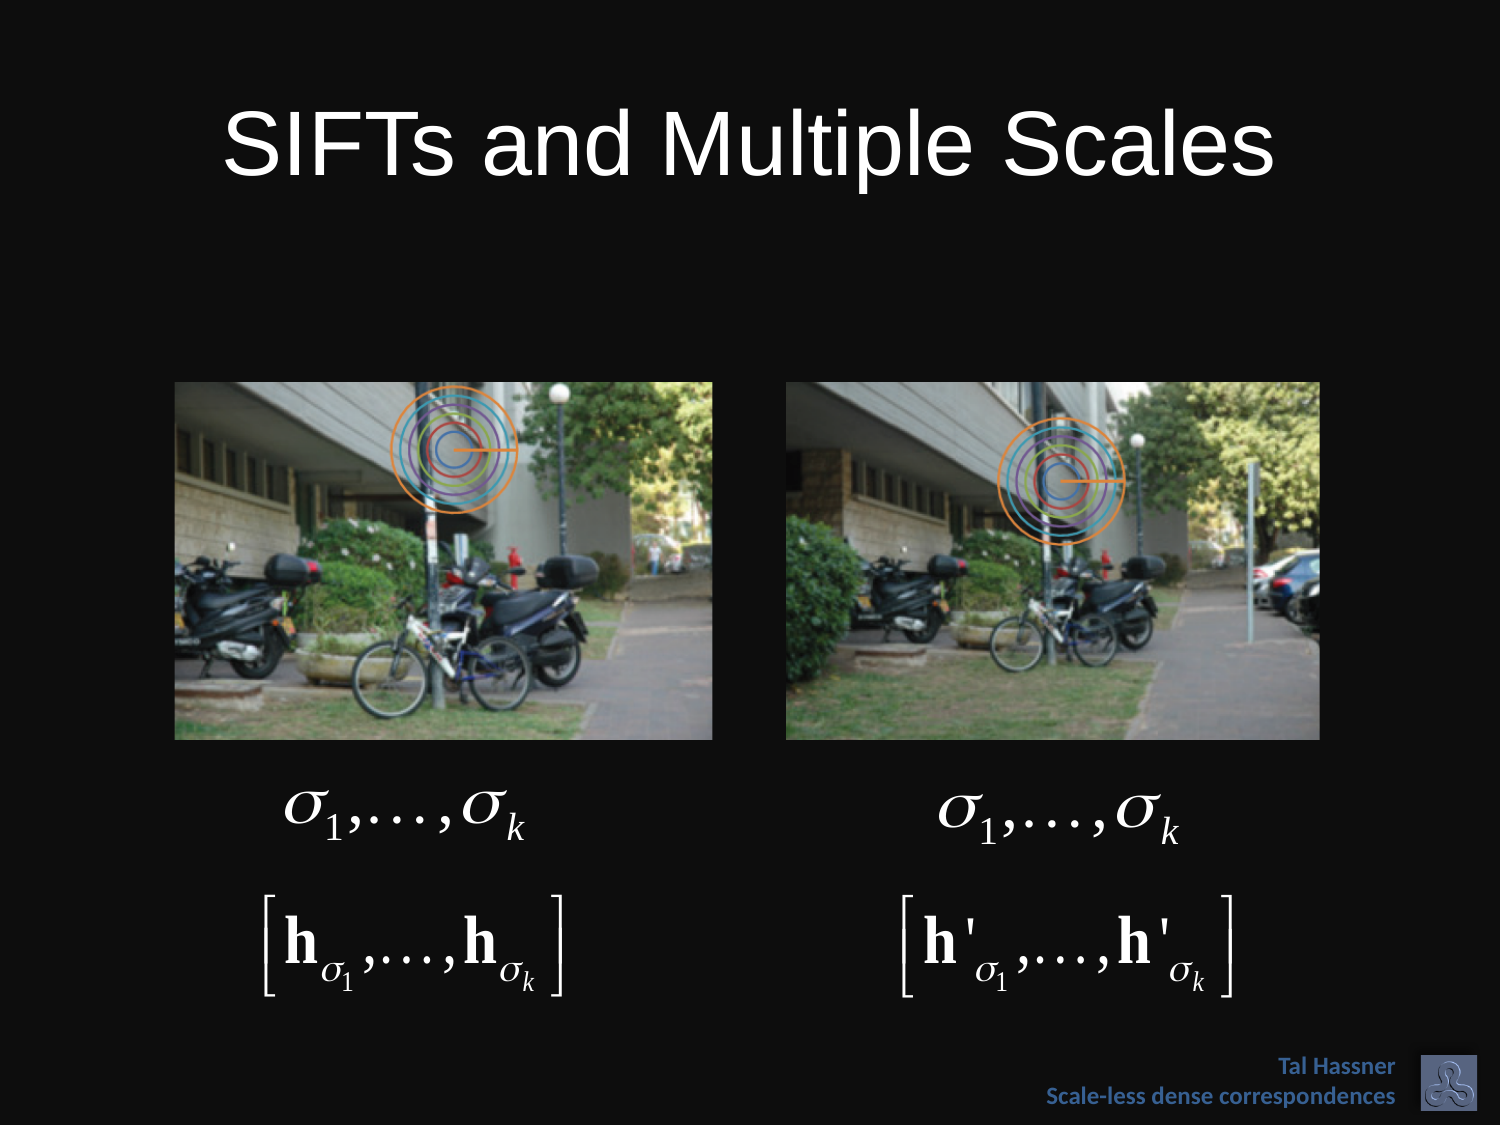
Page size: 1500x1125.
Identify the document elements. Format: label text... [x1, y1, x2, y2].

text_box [888, 883, 1255, 1010]
title SIFTs and Multiple Scales [74, 44, 1426, 233]
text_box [928, 758, 1192, 862]
picture [174, 381, 713, 741]
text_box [250, 883, 587, 1010]
picture [785, 381, 1320, 741]
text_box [274, 754, 538, 858]
